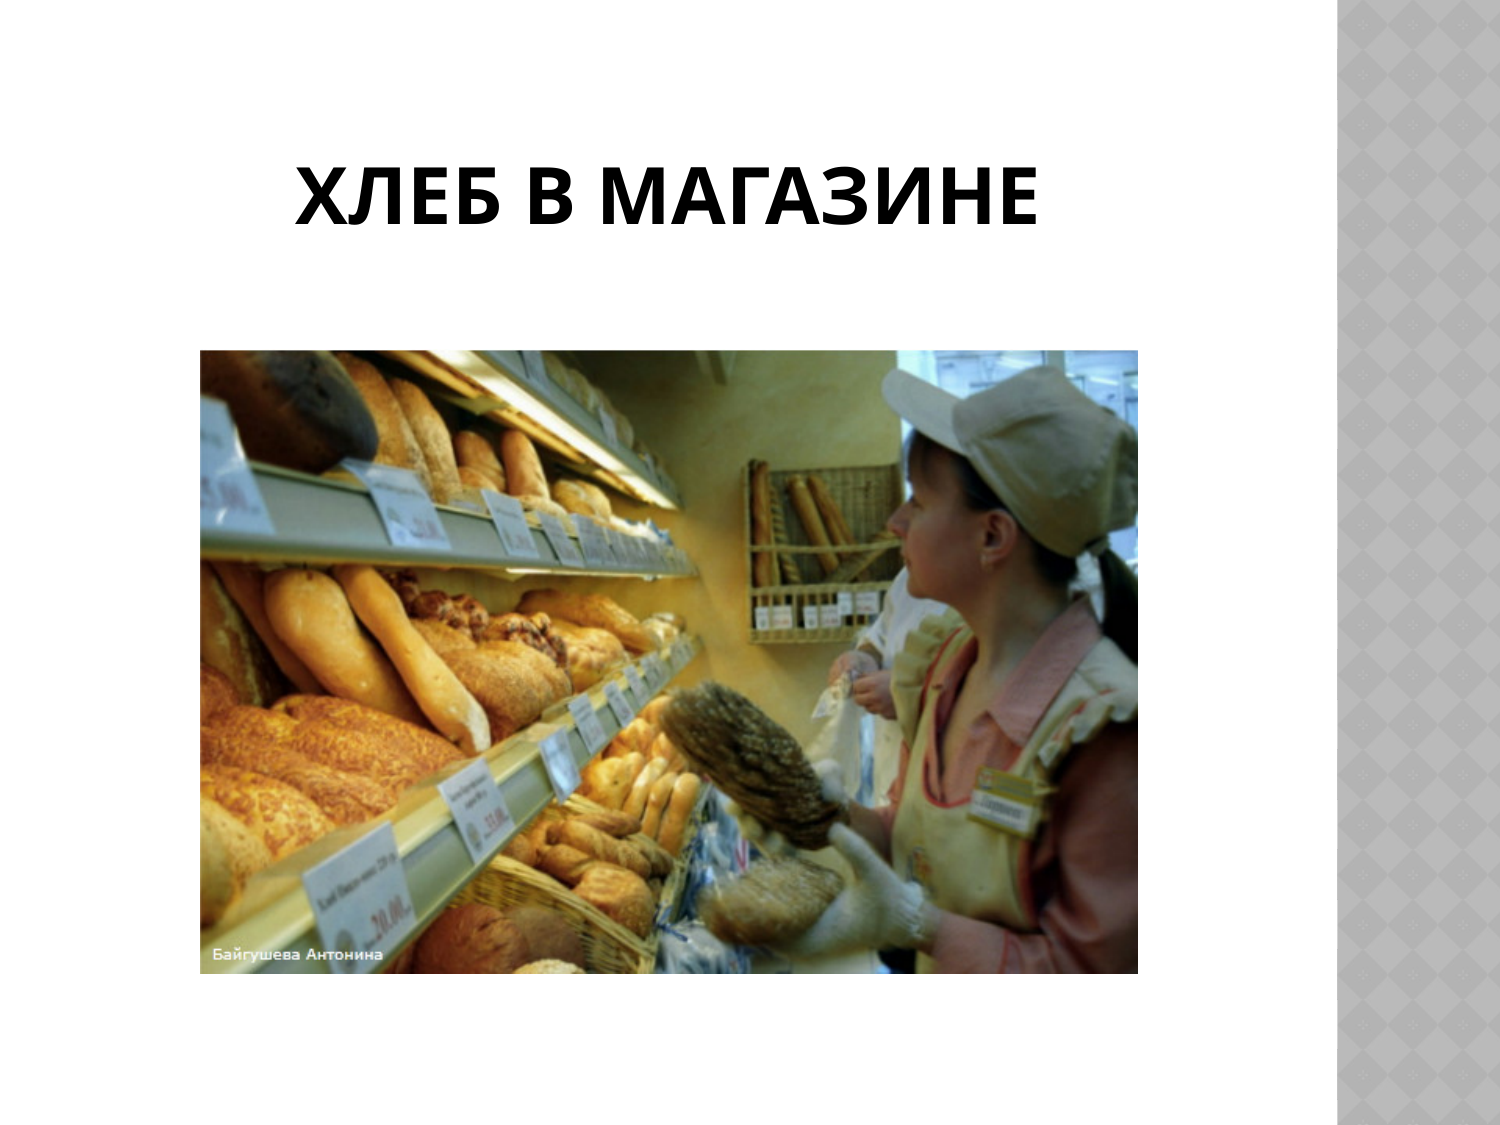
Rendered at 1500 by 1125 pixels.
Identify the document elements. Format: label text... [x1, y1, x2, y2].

title Хлеб в магазине [75, 52, 1263, 240]
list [199, 348, 1138, 975]
